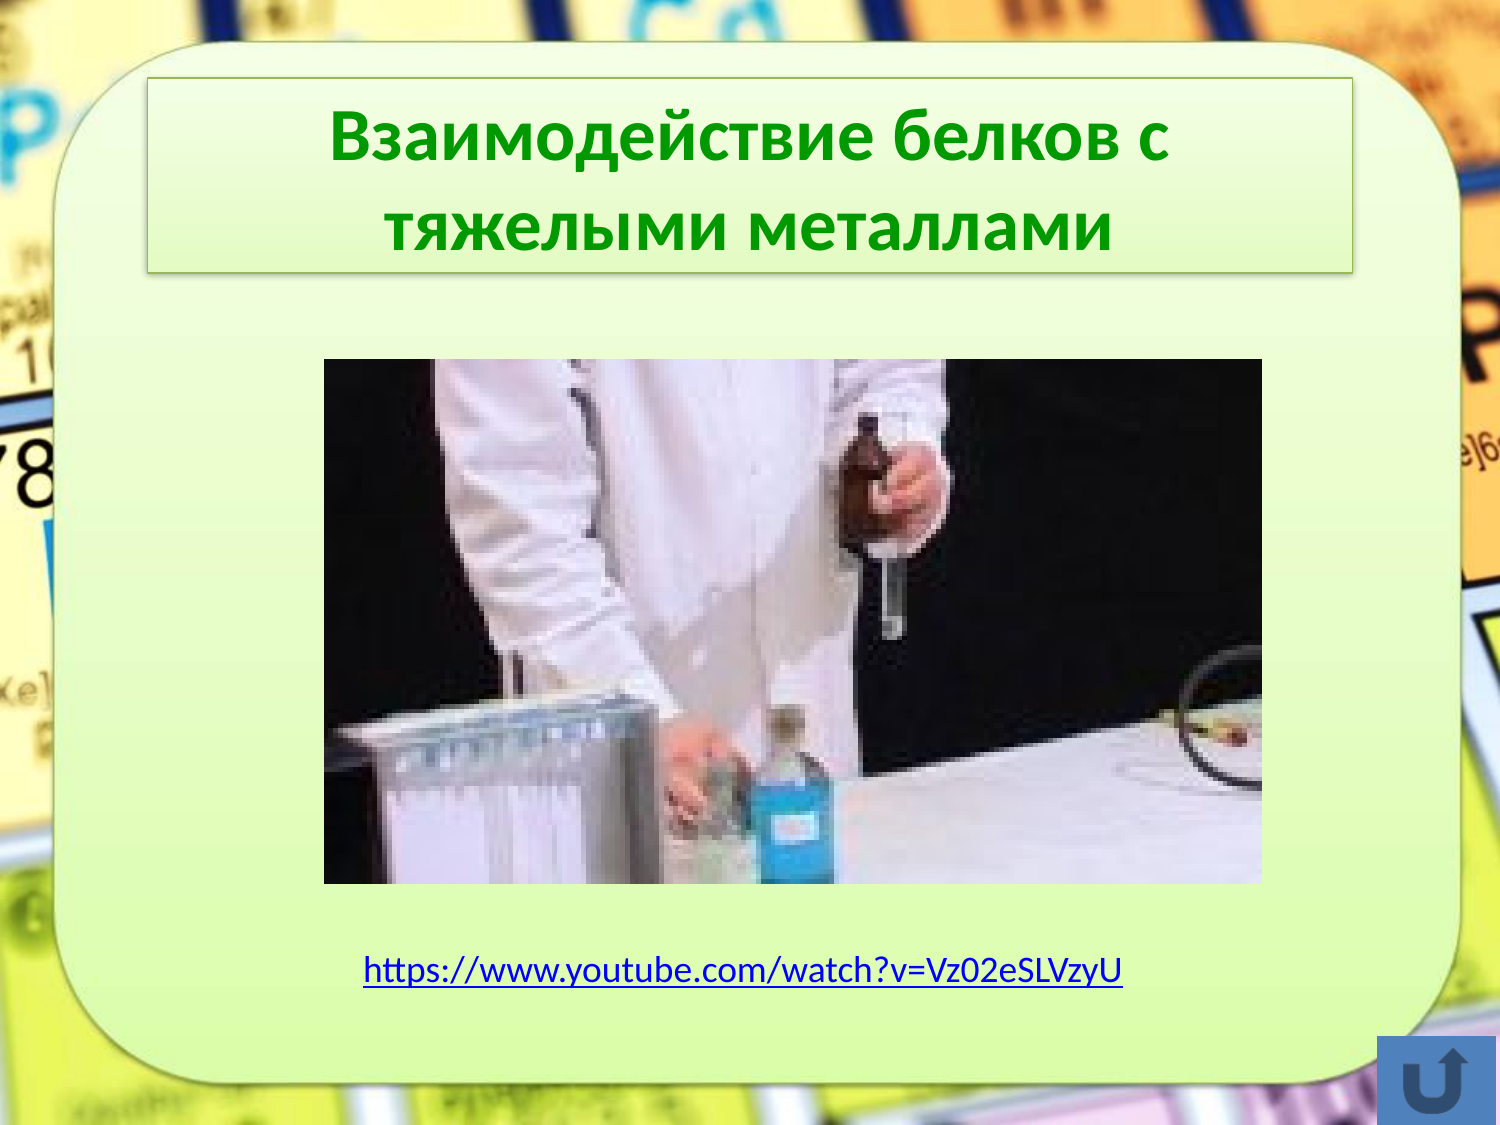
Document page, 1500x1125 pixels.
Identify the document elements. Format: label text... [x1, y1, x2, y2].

text_box https://www.youtube.com/watch?v=Vz02eSLVzyU [348, 938, 1400, 998]
picture [0, 0, 1500, 1125]
text_box Взаимодействие белков с тяжелыми металлами [147, 77, 1353, 274]
